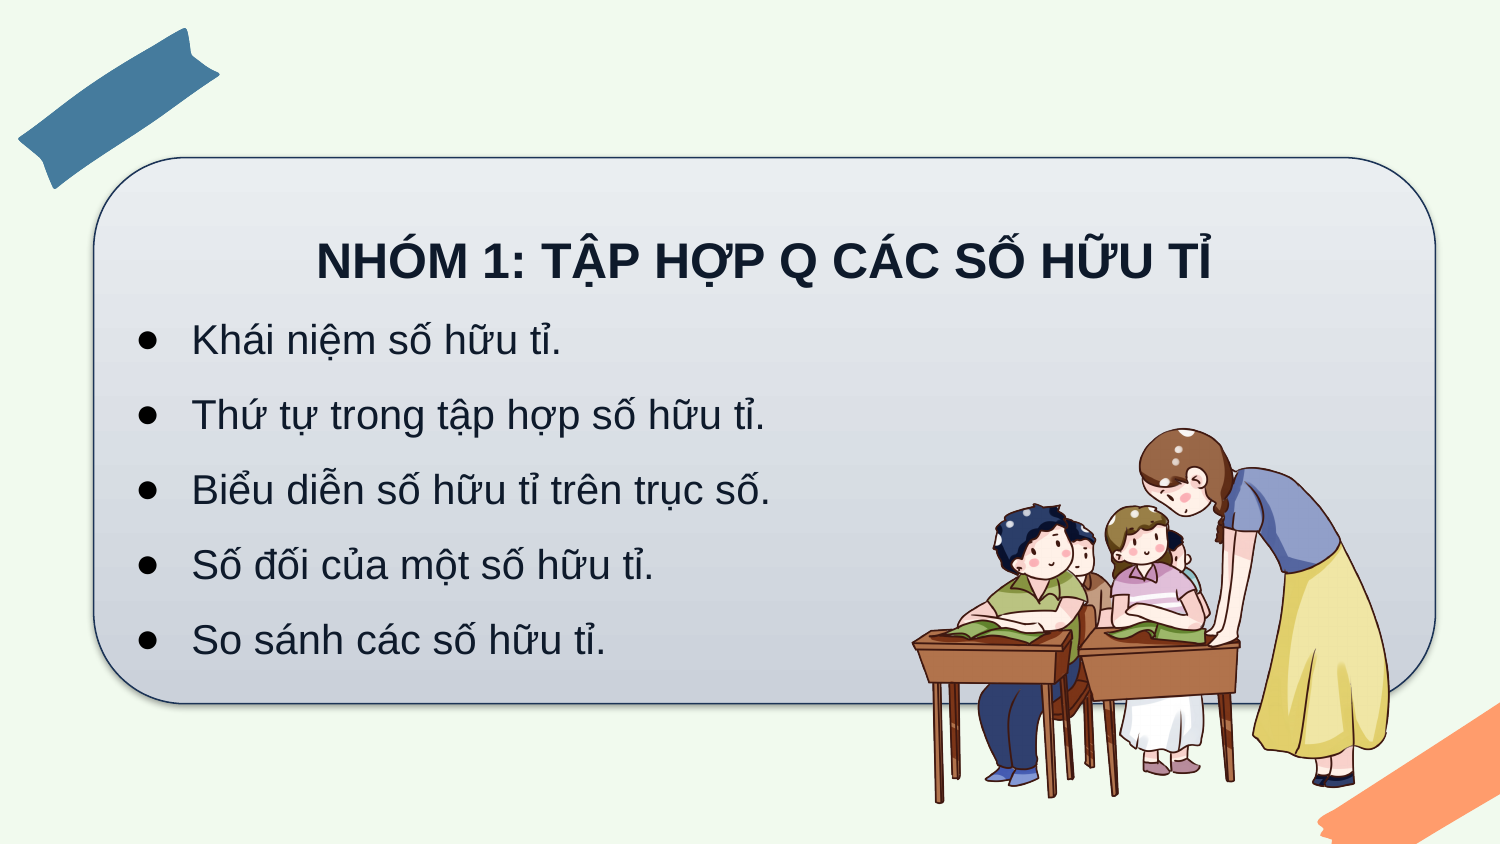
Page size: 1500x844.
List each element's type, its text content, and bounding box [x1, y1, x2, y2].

text_box NHÓM 1: TẬP HỢP Q CÁC SỐ HỮU TỈ Khái niệm số hữu tỉ. Thứ tự trong tập hợp số hữu tỉ. Biểu diễn số hữu tỉ trên trục số. Số đối của một số hữu tỉ. So sánh các số hữu tỉ. [92, 156, 1437, 705]
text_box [16, 72, 220, 139]
text_box [1411, 702, 1500, 844]
picture [894, 331, 1407, 844]
